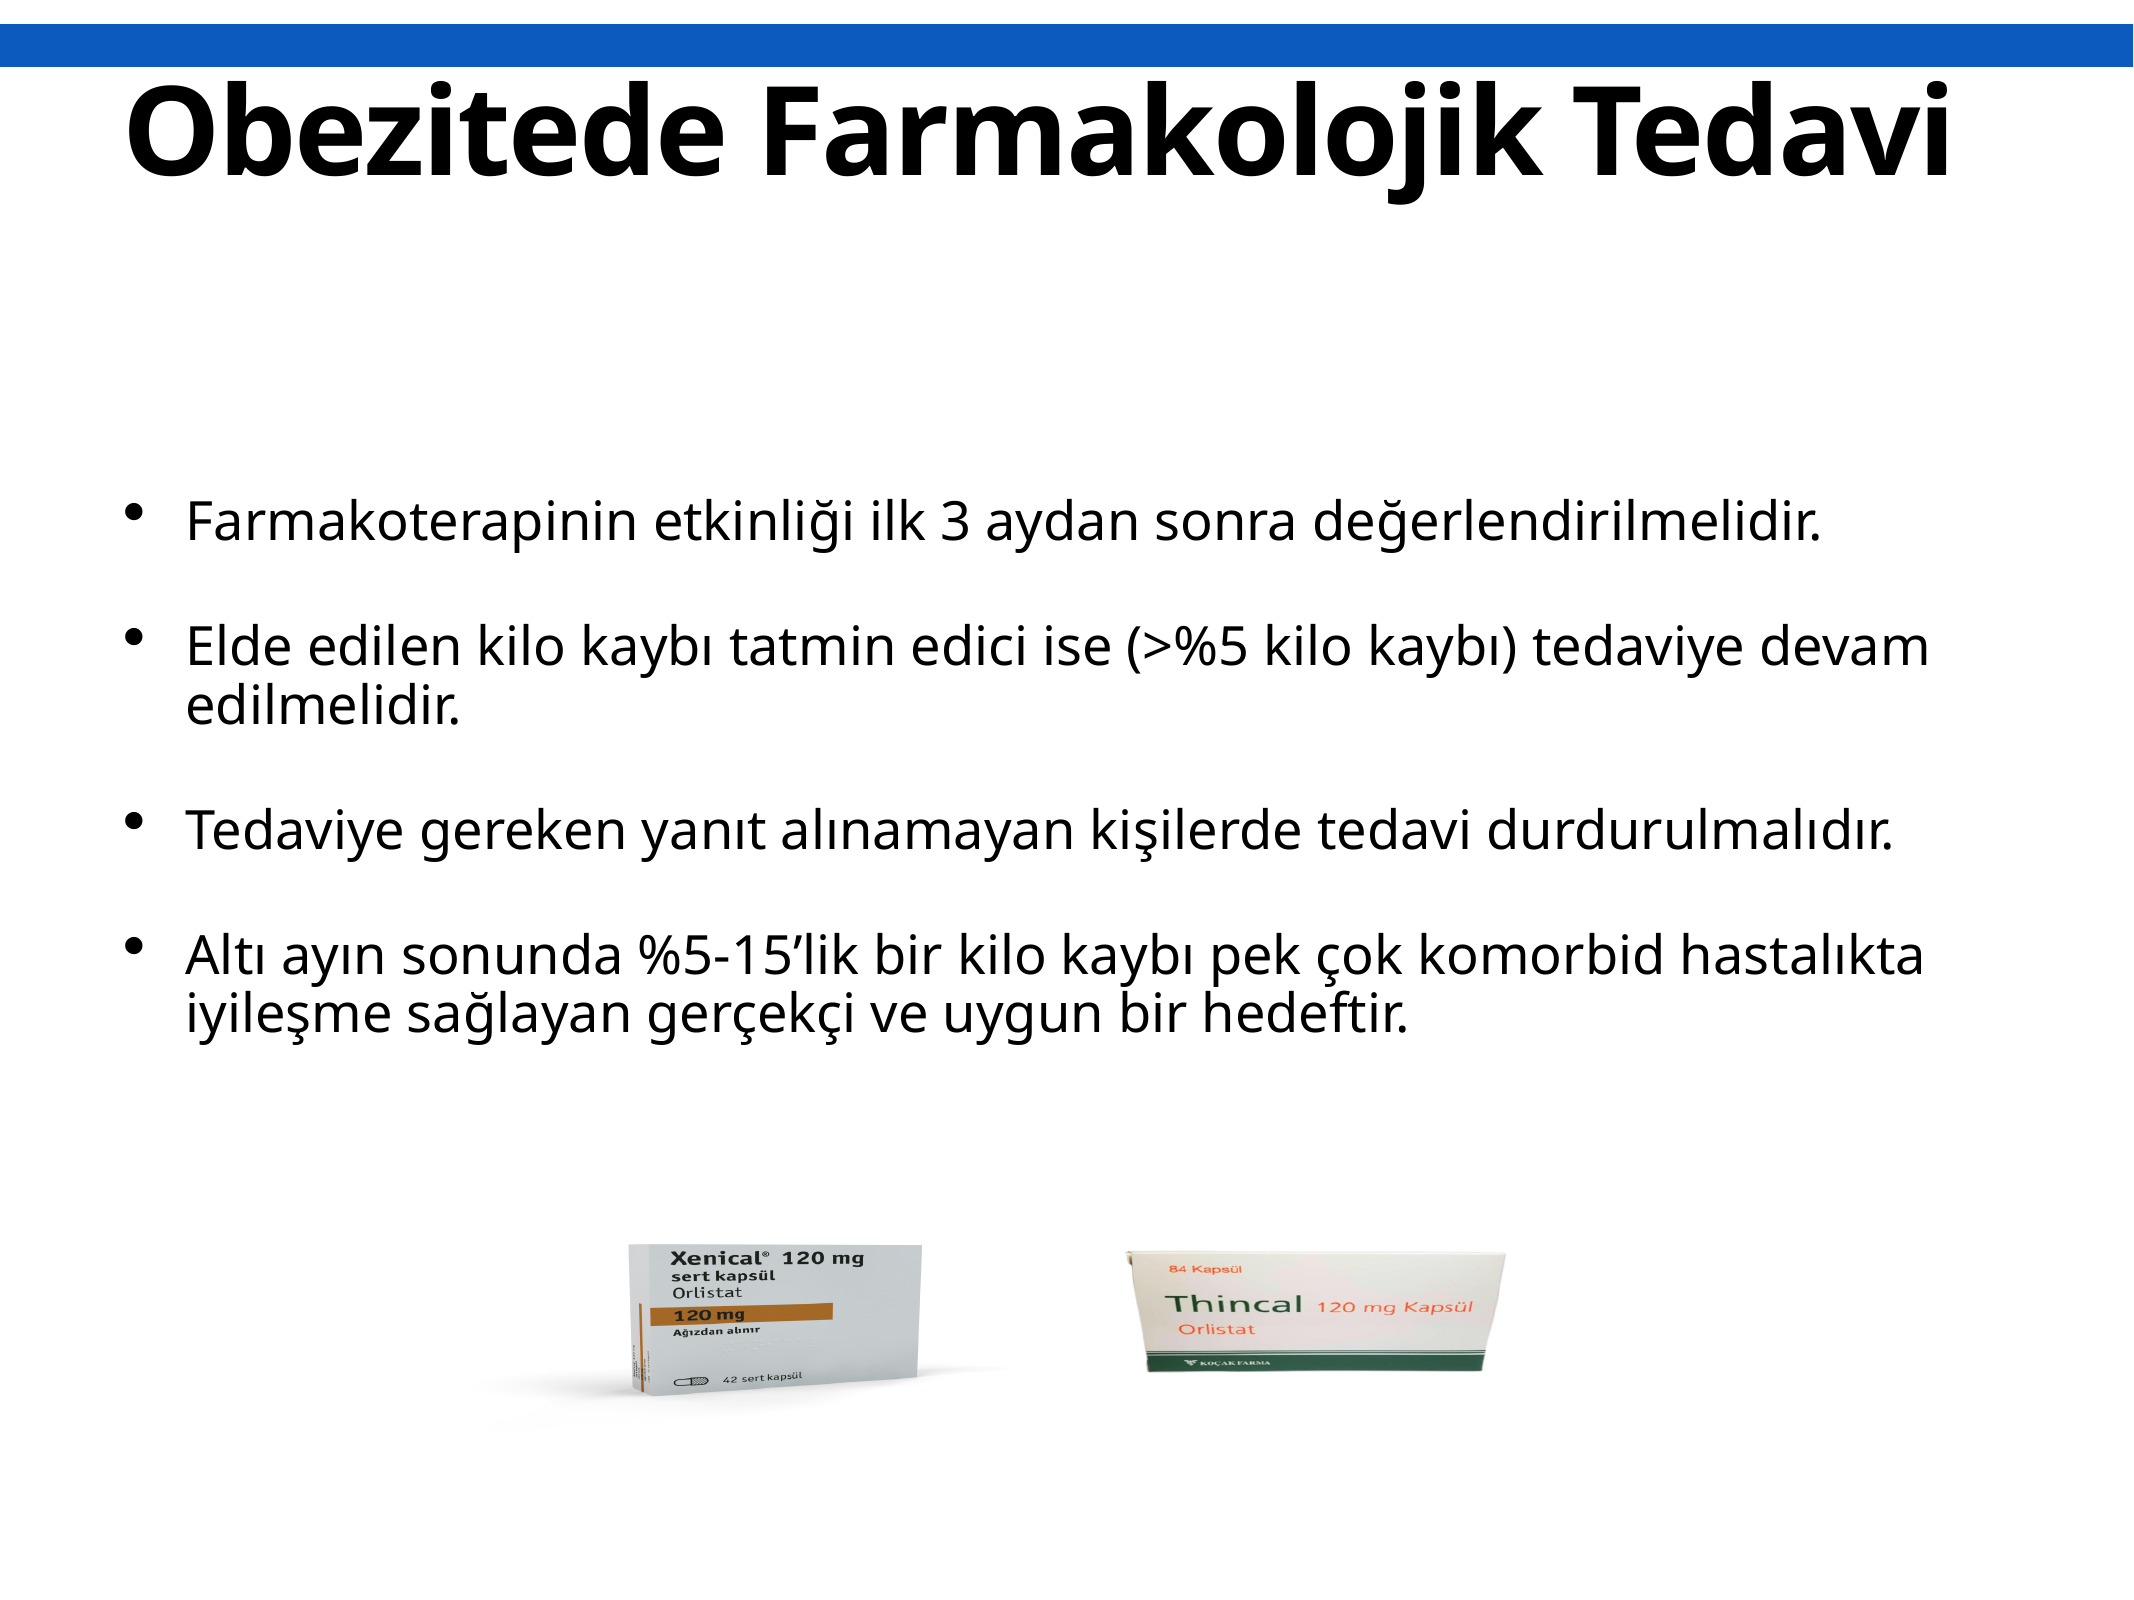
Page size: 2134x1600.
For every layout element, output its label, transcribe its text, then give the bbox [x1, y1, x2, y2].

picture [450, 1112, 1683, 1514]
list Farmakoterapinin etkinliği ilk 3 aydan sonra değerlendirilmelidir. Elde edilen kilo kaybı tatmin edici ise (>%5 kilo kaybı) tedaviye devam edilmelidir. Tedaviye gereken yanıt alınamayan kişilerde tedavi durdurulmalıdır. Altı ayın sonunda %5-15’lik bir kilo kaybı pek çok komorbid hastalıkta iyileşme sağlayan gerçekçi ve uygun bir hedeftir. [114, 484, 2020, 1486]
title Obezitede Farmakolojik Tedavi [114, 71, 2020, 240]
